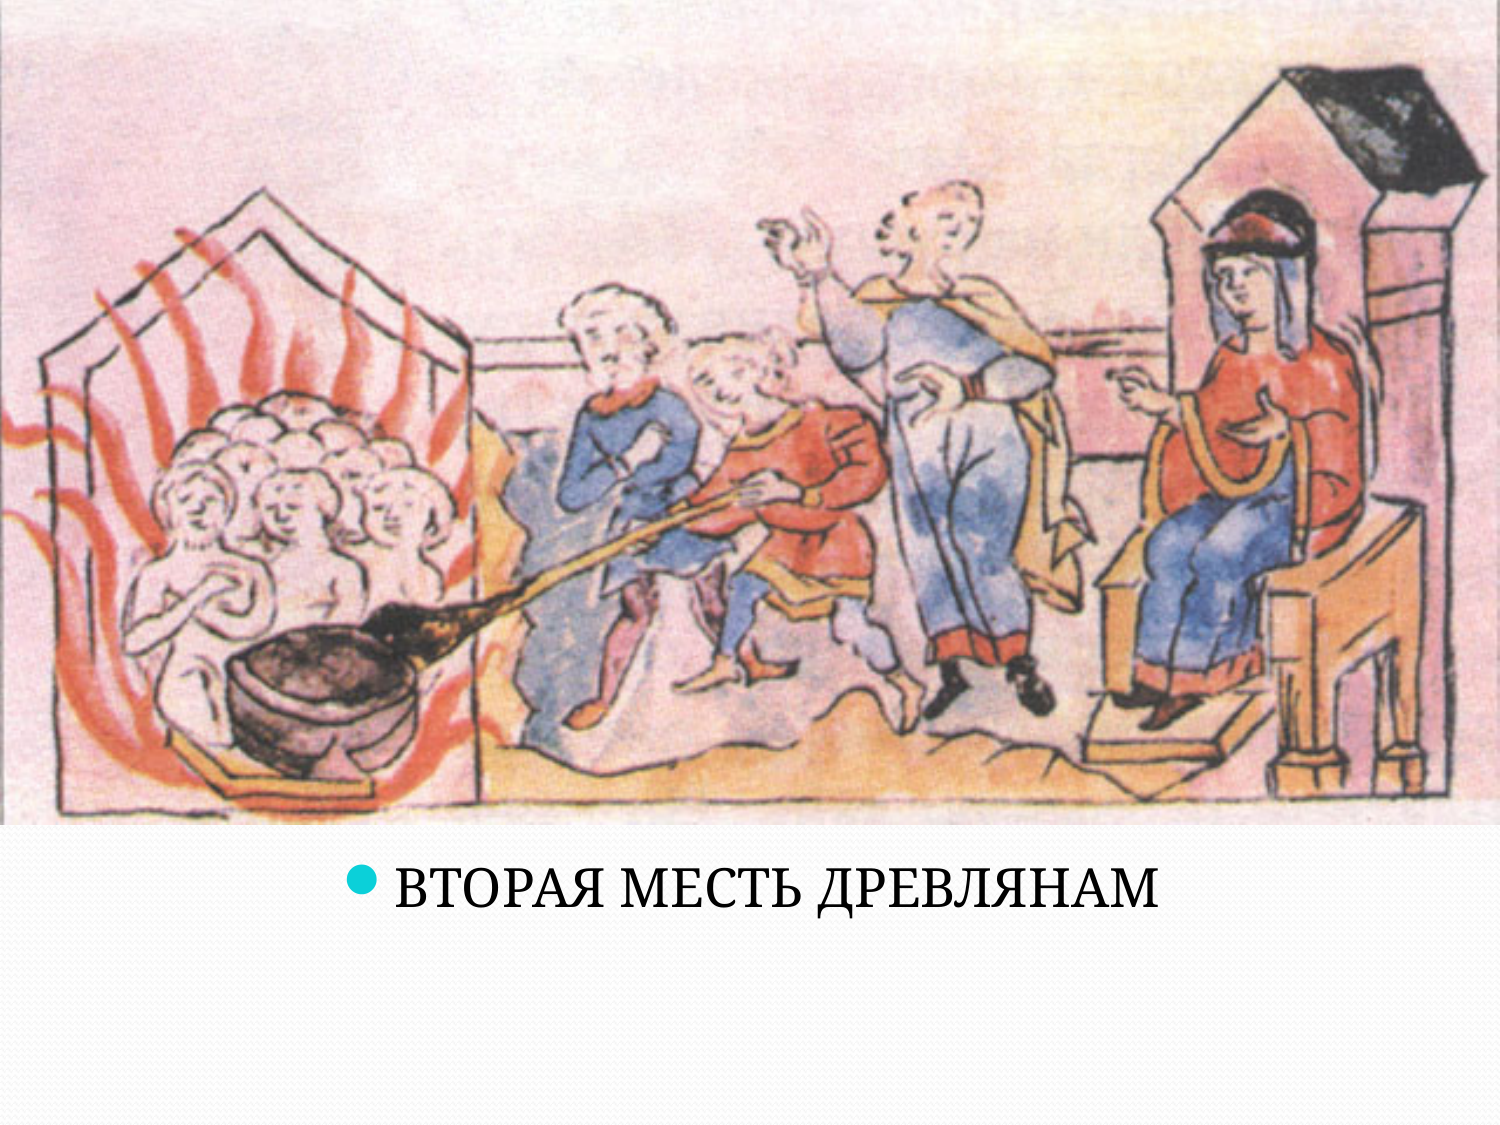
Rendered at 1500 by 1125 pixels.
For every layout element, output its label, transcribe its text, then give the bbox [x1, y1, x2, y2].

picture [0, 0, 1500, 826]
list ВТОРАЯ МЕСТЬ ДРЕВЛЯНАМ [76, 845, 1428, 1024]
